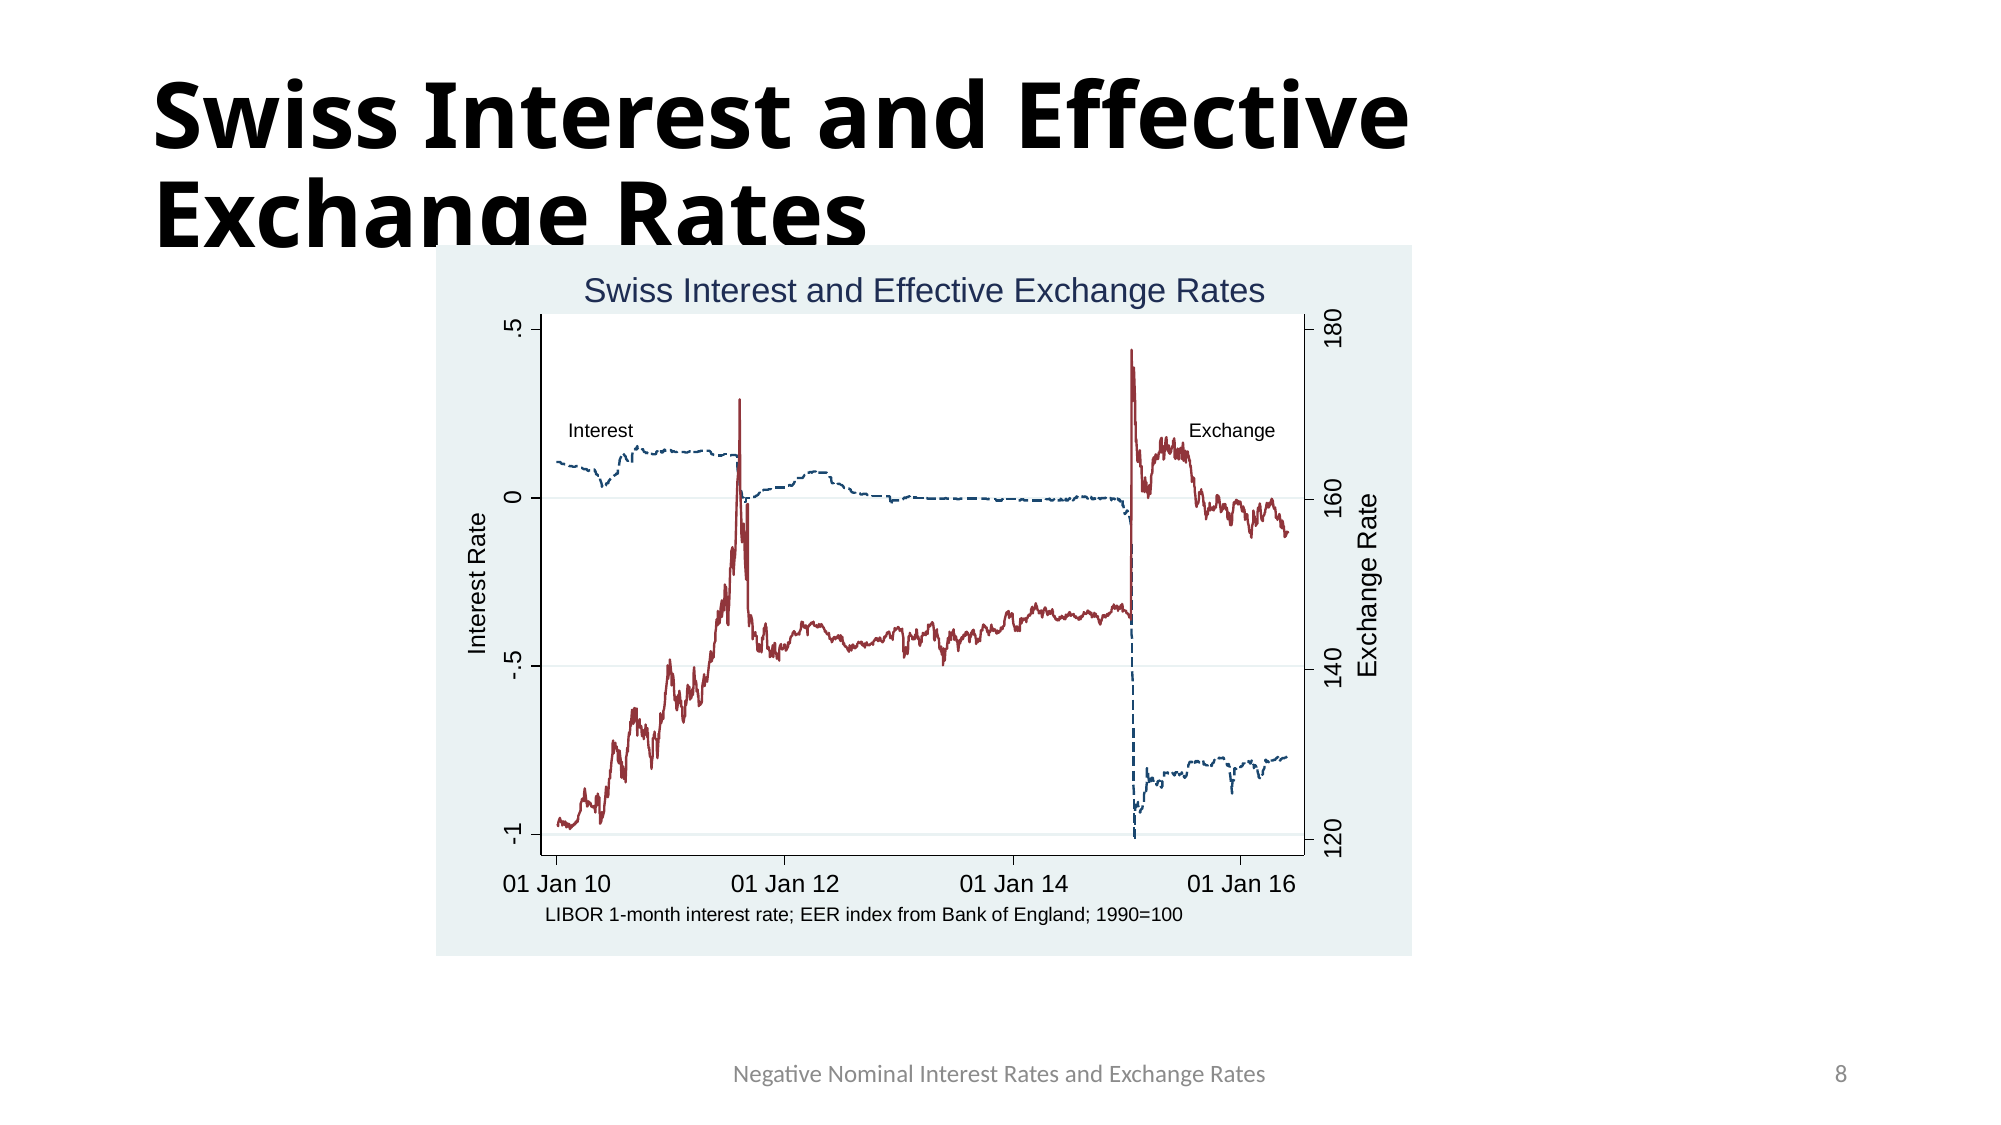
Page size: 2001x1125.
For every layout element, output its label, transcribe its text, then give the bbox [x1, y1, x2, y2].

slide_number 8 [1412, 1042, 1863, 1103]
footer Negative Nominal Interest Rates and Exchange Rates [662, 1042, 1338, 1103]
title Swiss Interest and Effective Exchange Rates [137, 59, 1863, 278]
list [428, 238, 1419, 963]
